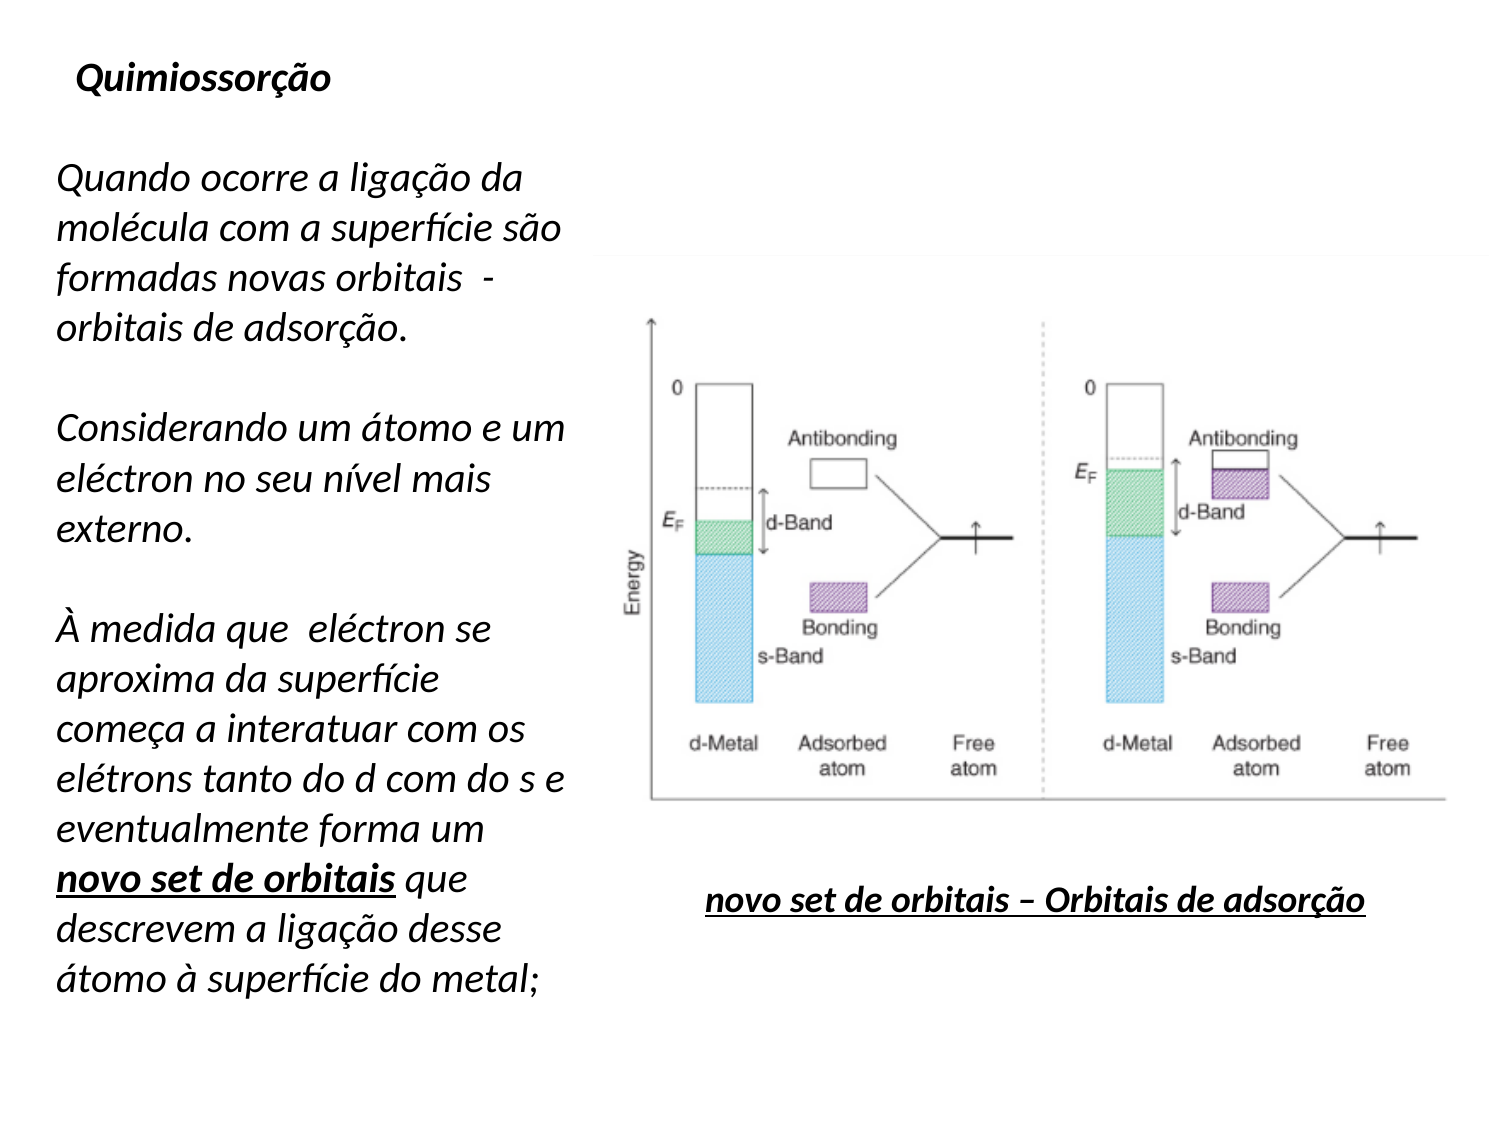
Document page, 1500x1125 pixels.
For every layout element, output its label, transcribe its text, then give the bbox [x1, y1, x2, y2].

text_box novo set de orbitais – Orbitais de adsorção [690, 867, 1390, 928]
text_box Quimiossorção Quando ocorre a ligação da molécula com a superfície são formadas novas orbitais - orbitais de adsorção. Considerando um átomo e um eléctron no seu nível mais externo. À medida que eléctron se aproxima da superfície começa a interatuar com os elétrons tanto do d com do s e eventualmente forma um novo set de orbitais que descrevem a ligação desse átomo à superfície do metal; [41, 42, 594, 1008]
picture [560, 255, 1490, 823]
